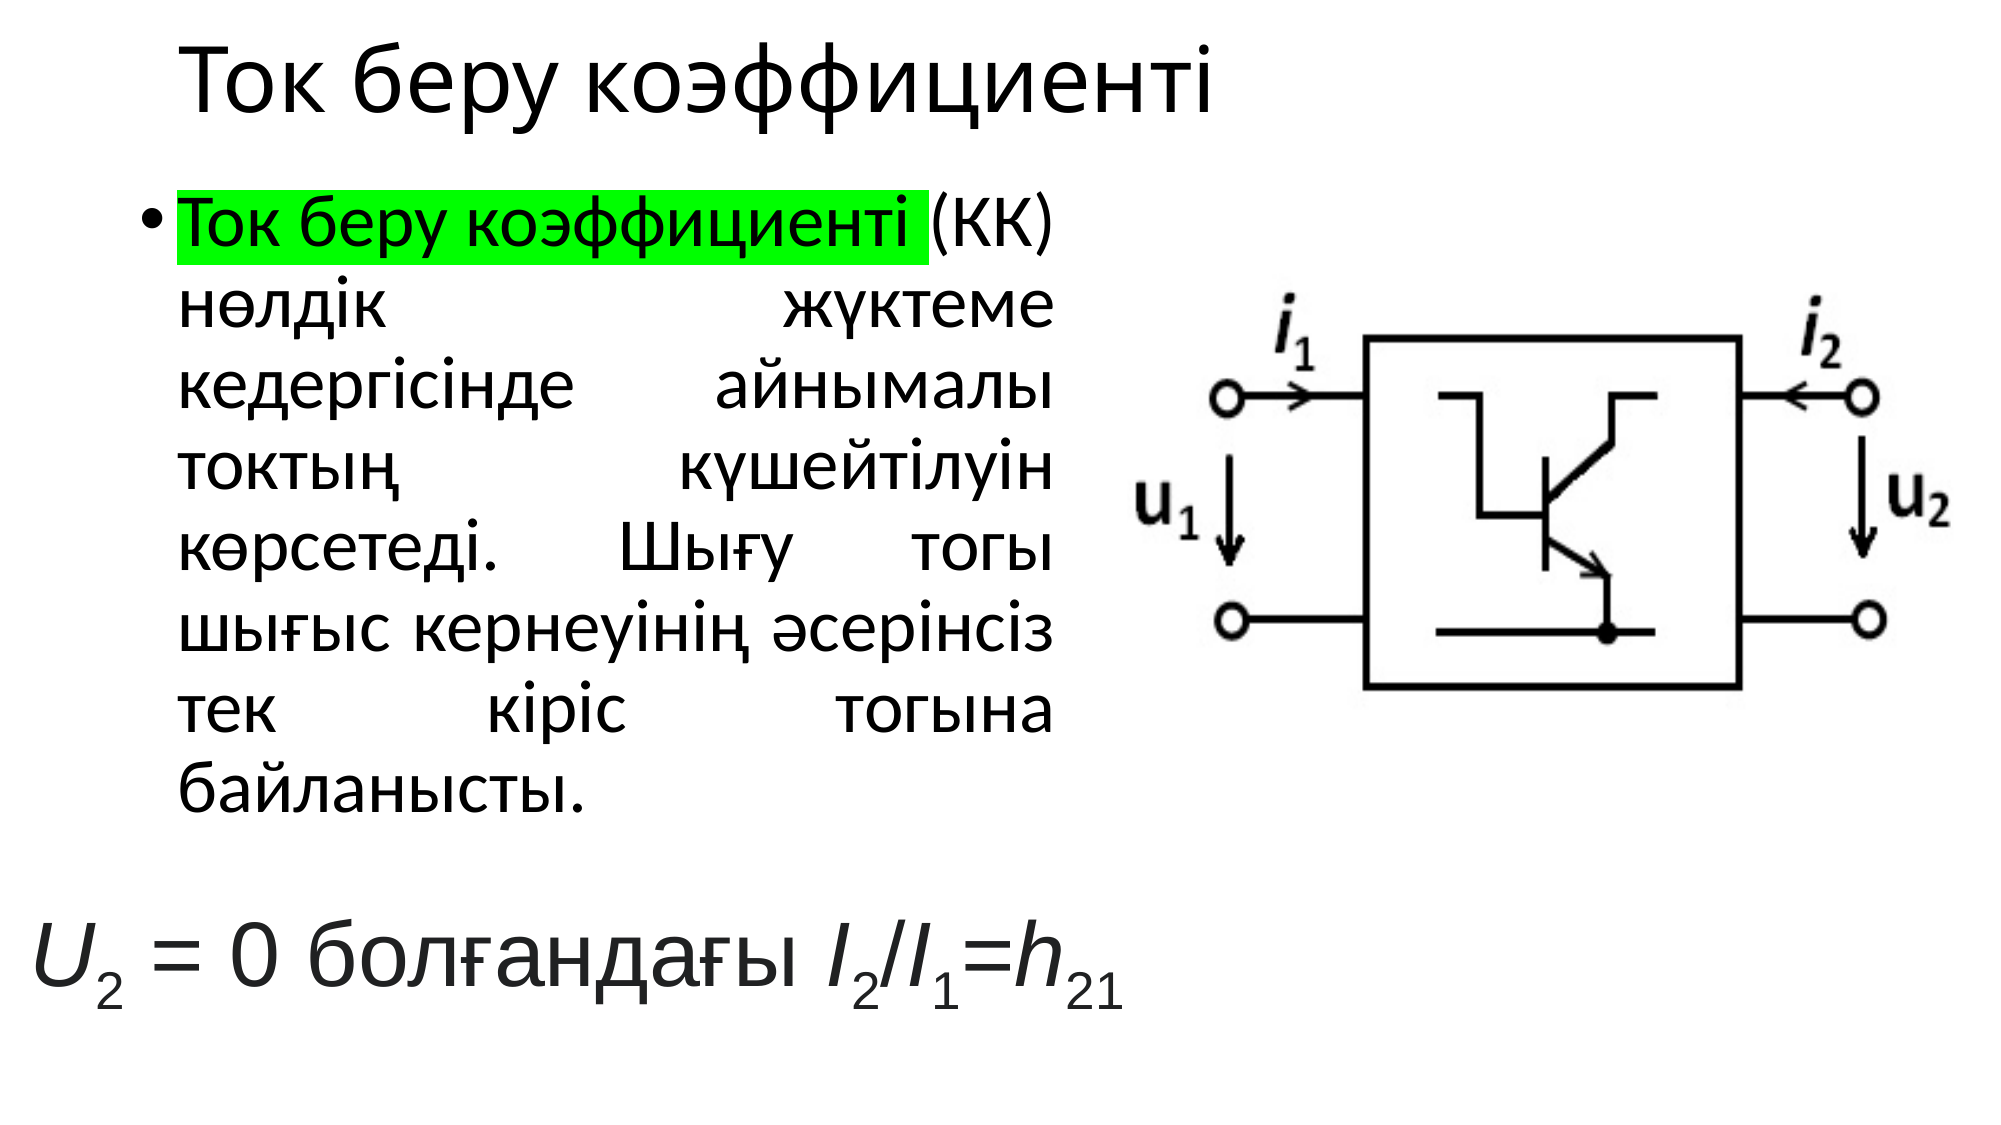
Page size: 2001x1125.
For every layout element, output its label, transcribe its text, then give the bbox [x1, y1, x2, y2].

picture [1127, 273, 1960, 723]
text_box U2 = 0 болғандағы I2/I1=h21 [14, 887, 1436, 1028]
title Ток беру коэффициенті [163, 0, 1889, 192]
list Ток беру коэффициенті (КК) нөлдік жүктеме кедергісінде айнымалы токтың күшейтілуін көрсетеді. Шығу тогы шығыс кернеуінің әсерінсіз тек кіріс тогына байланысты. [124, 173, 1071, 887]
